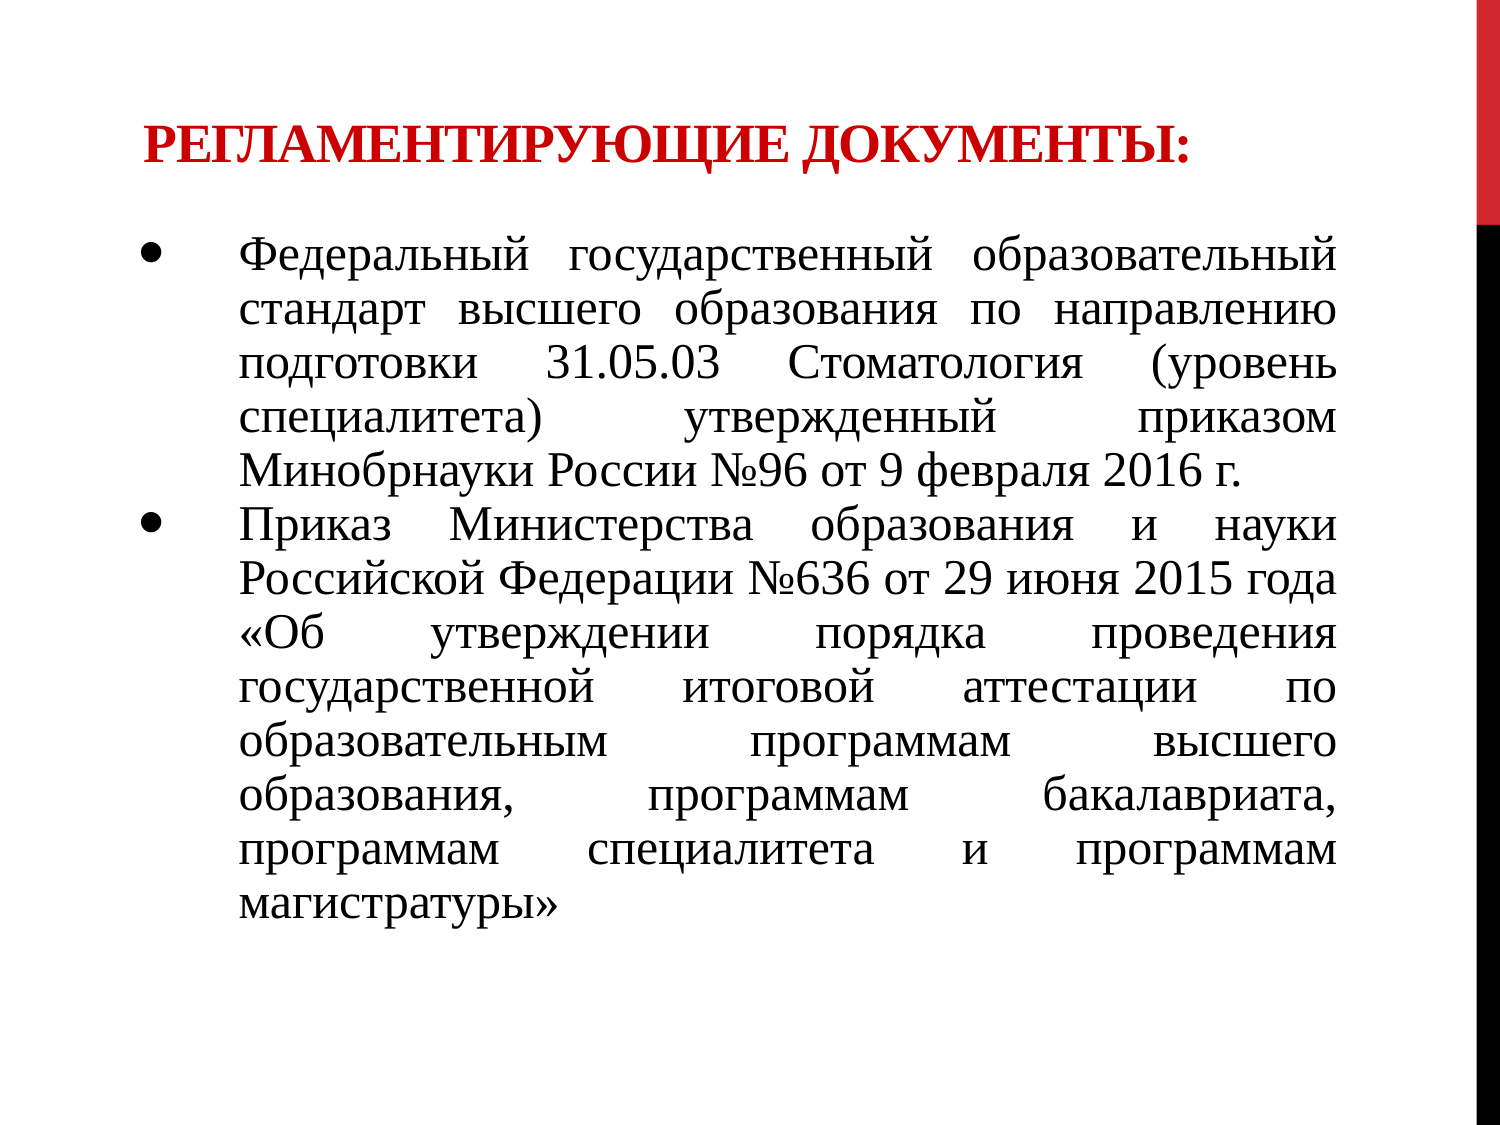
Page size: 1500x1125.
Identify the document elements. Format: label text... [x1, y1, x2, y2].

list [40, 172, 1442, 1120]
title Регламентирующие документы: [128, 58, 1419, 172]
text_box Федеральный государственный образовательный стандарт высшего образования по направлению подготовки 31.05.03 Стоматология (уровень специалитета) утвержденный приказом Минобрнауки России №96 от 9 февраля 2016 г. Приказ Министерства образования и науки Российской Федерации №636 от 29 июня 2015 года «Об утверждении порядка проведения государственной итоговой аттестации по образовательным программам высшего образования, программам бакалавриата, программам специалитета и программам магистратуры» [123, 219, 1353, 1051]
